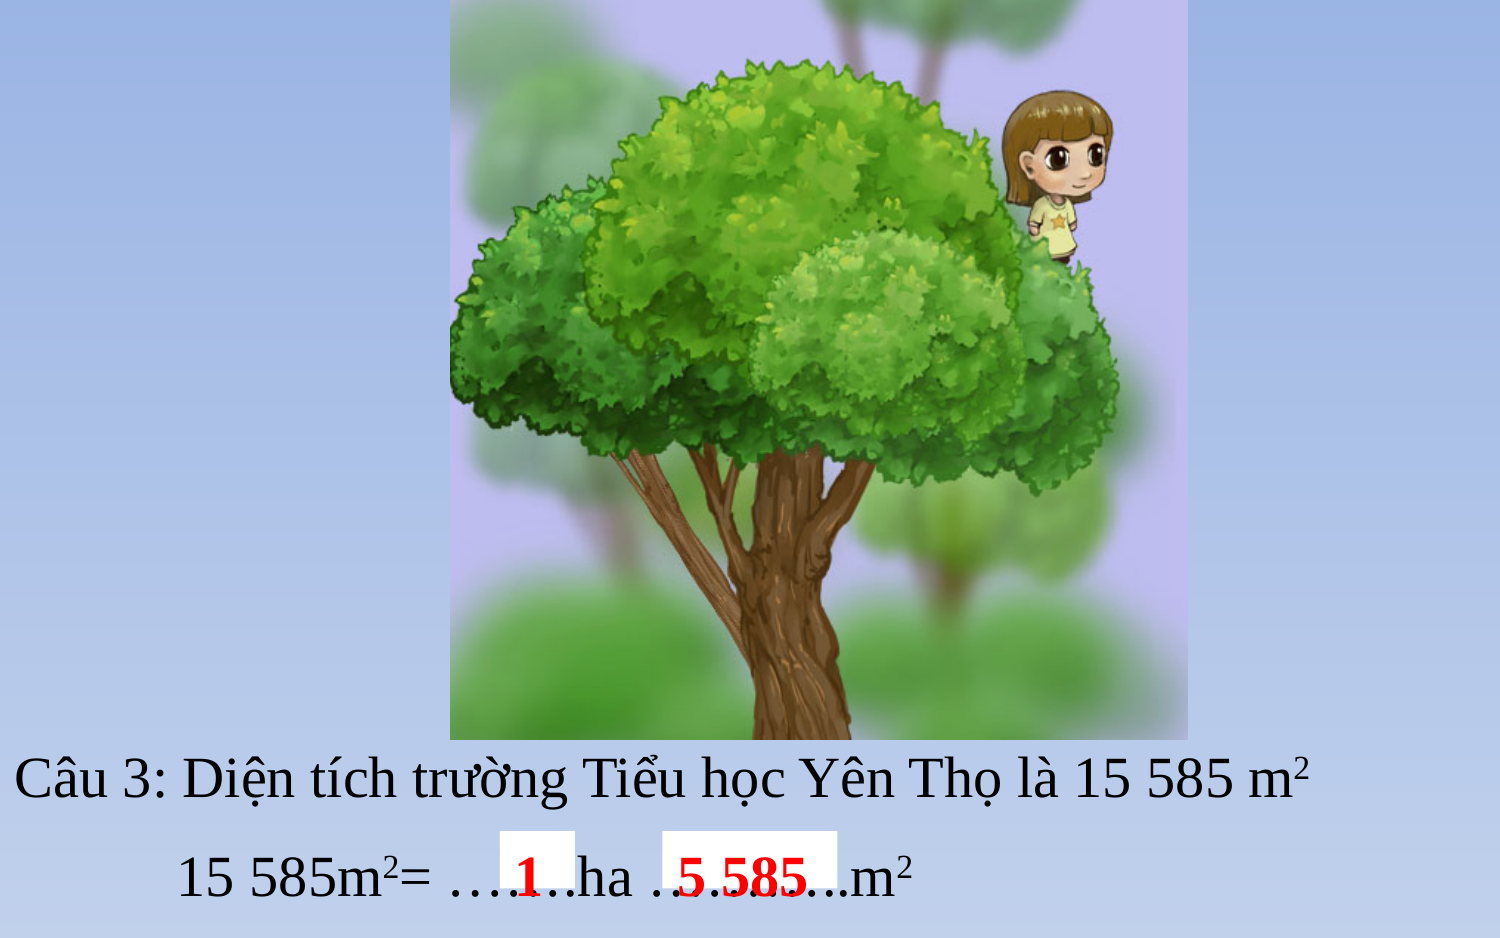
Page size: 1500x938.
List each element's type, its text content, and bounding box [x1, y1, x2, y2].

text_box 5 585 [662, 831, 838, 889]
picture [449, 0, 1188, 740]
text_box 1 [499, 831, 575, 889]
text_box Câu 3: Diện tích trường Tiểu học Yên Thọ là 15 585 m2 15 585m2= …….ha ………..m2 [0, 731, 1500, 938]
